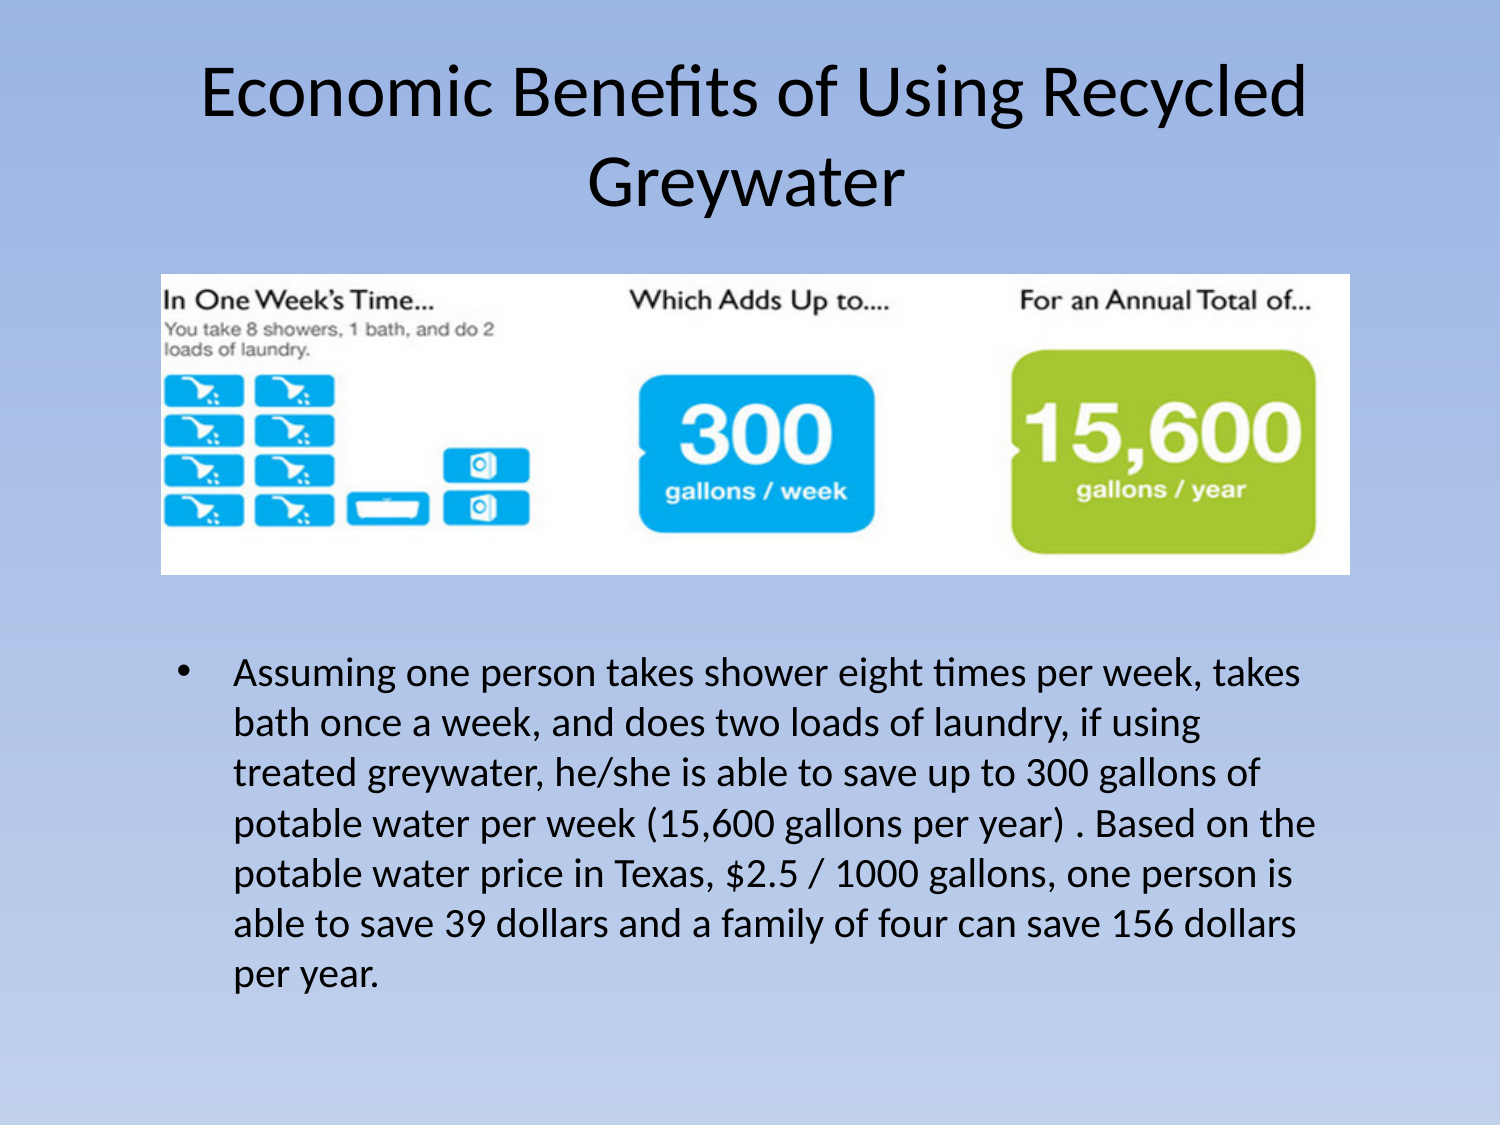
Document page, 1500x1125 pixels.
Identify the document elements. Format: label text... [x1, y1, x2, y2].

picture [161, 274, 1350, 576]
title Economic Benefits of Using Recycled Greywater [80, 37, 1431, 225]
list Assuming one person takes shower eight times per week, takes bath once a week, and does two loads of laundry, if using treated greywater, he/she is able to save up to 300 gallons of potable water per week (15,600 gallons per year) . Based on the potable water price in Texas, $2.5 / 1000 gallons, one person is able to save 39 dollars and a family of four can save 156 dollars per year. [161, 637, 1350, 1093]
